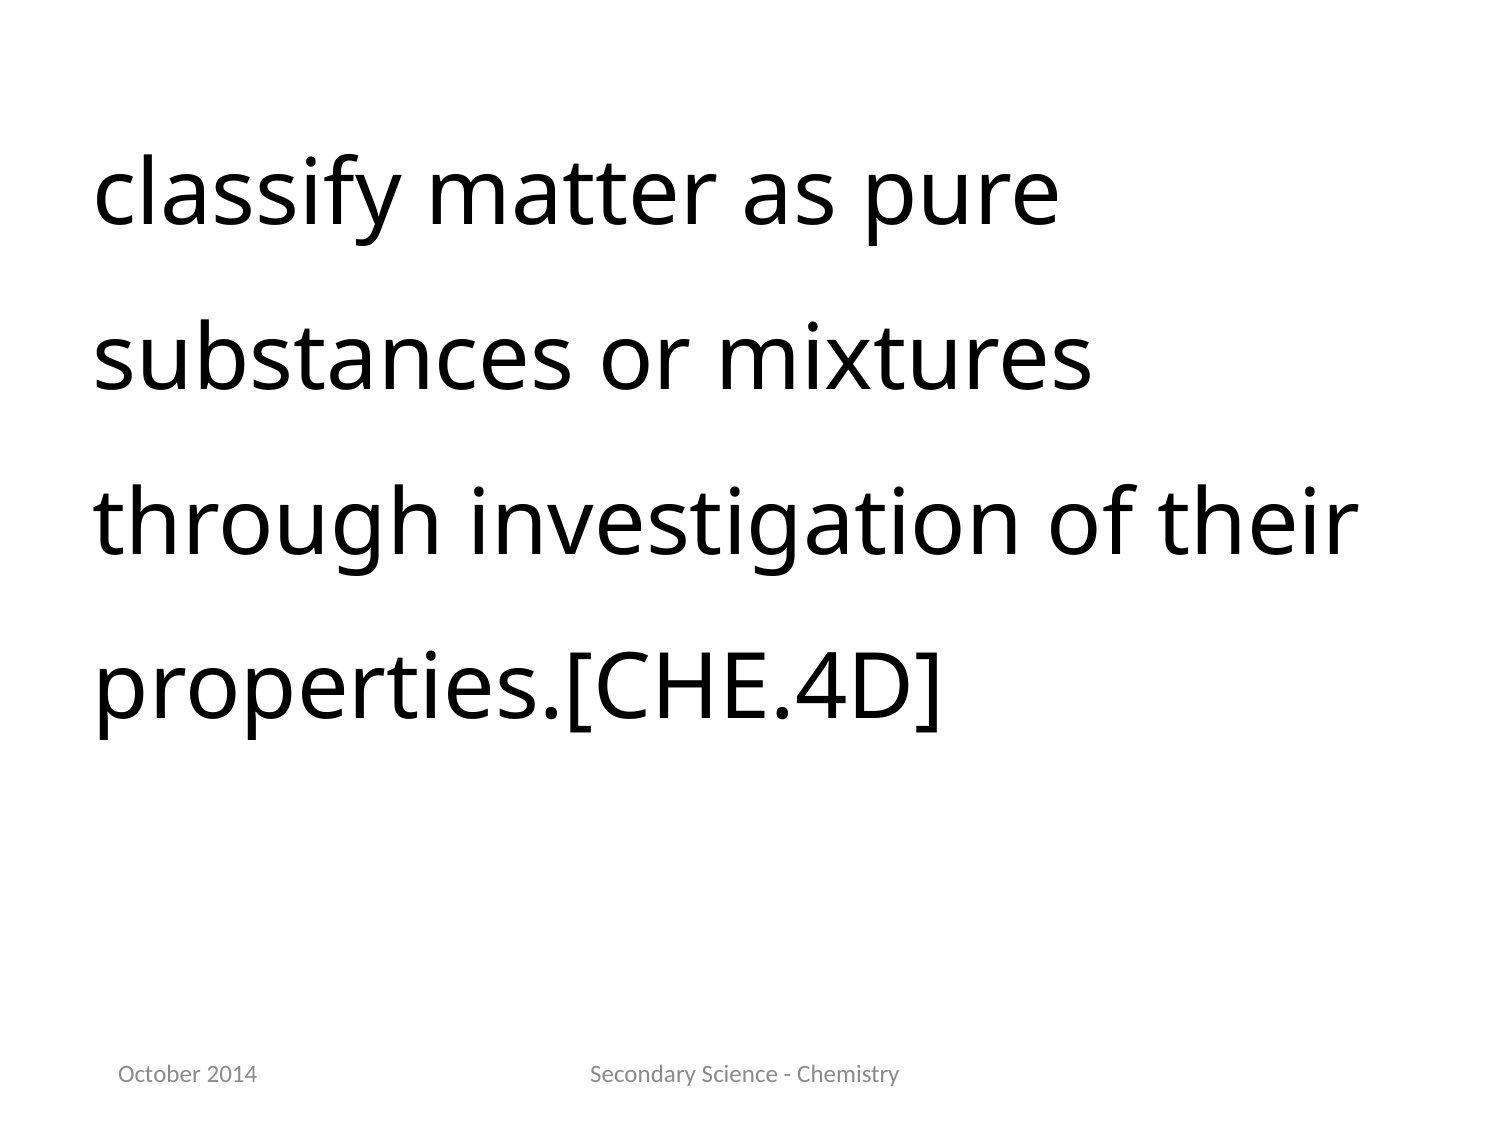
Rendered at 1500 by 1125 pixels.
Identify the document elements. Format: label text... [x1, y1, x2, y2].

subtitle classify matter as pure substances or mixtures through investigation of their properties.[CHE.4D] [78, 70, 1429, 1014]
footer Secondary Science - Chemistry [492, 1042, 999, 1103]
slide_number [103, 1042, 441, 1103]
